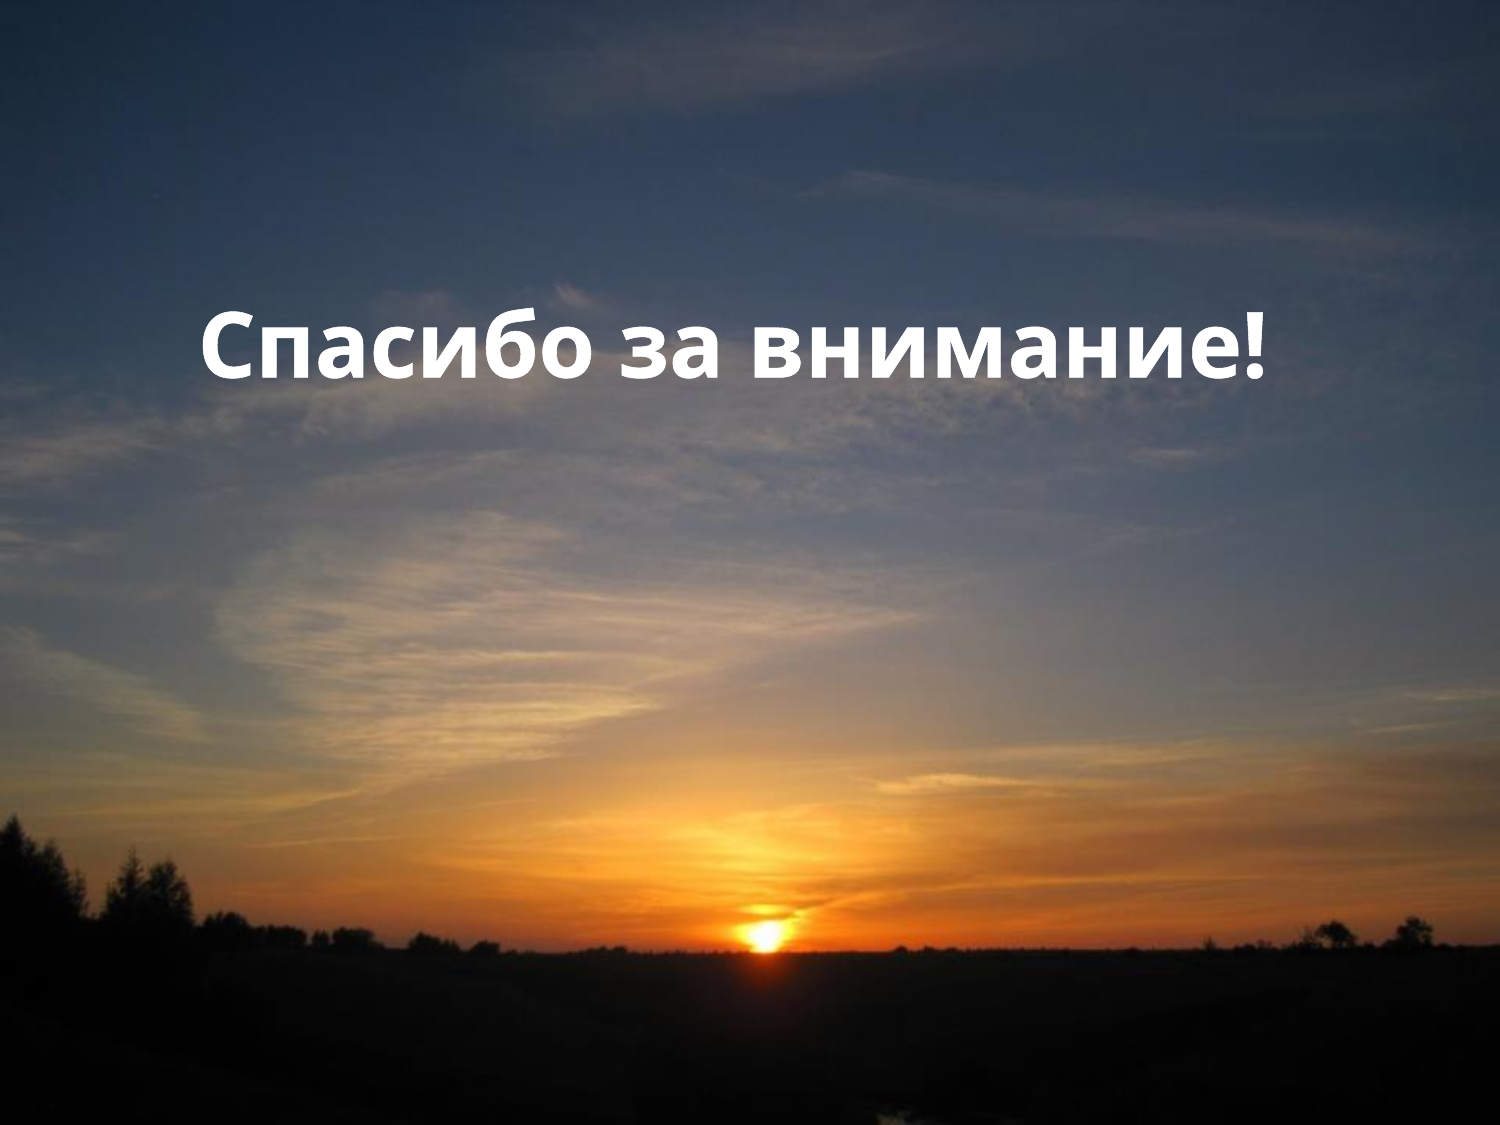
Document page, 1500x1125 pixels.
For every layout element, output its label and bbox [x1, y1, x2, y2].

list [0, 0, 1500, 1125]
